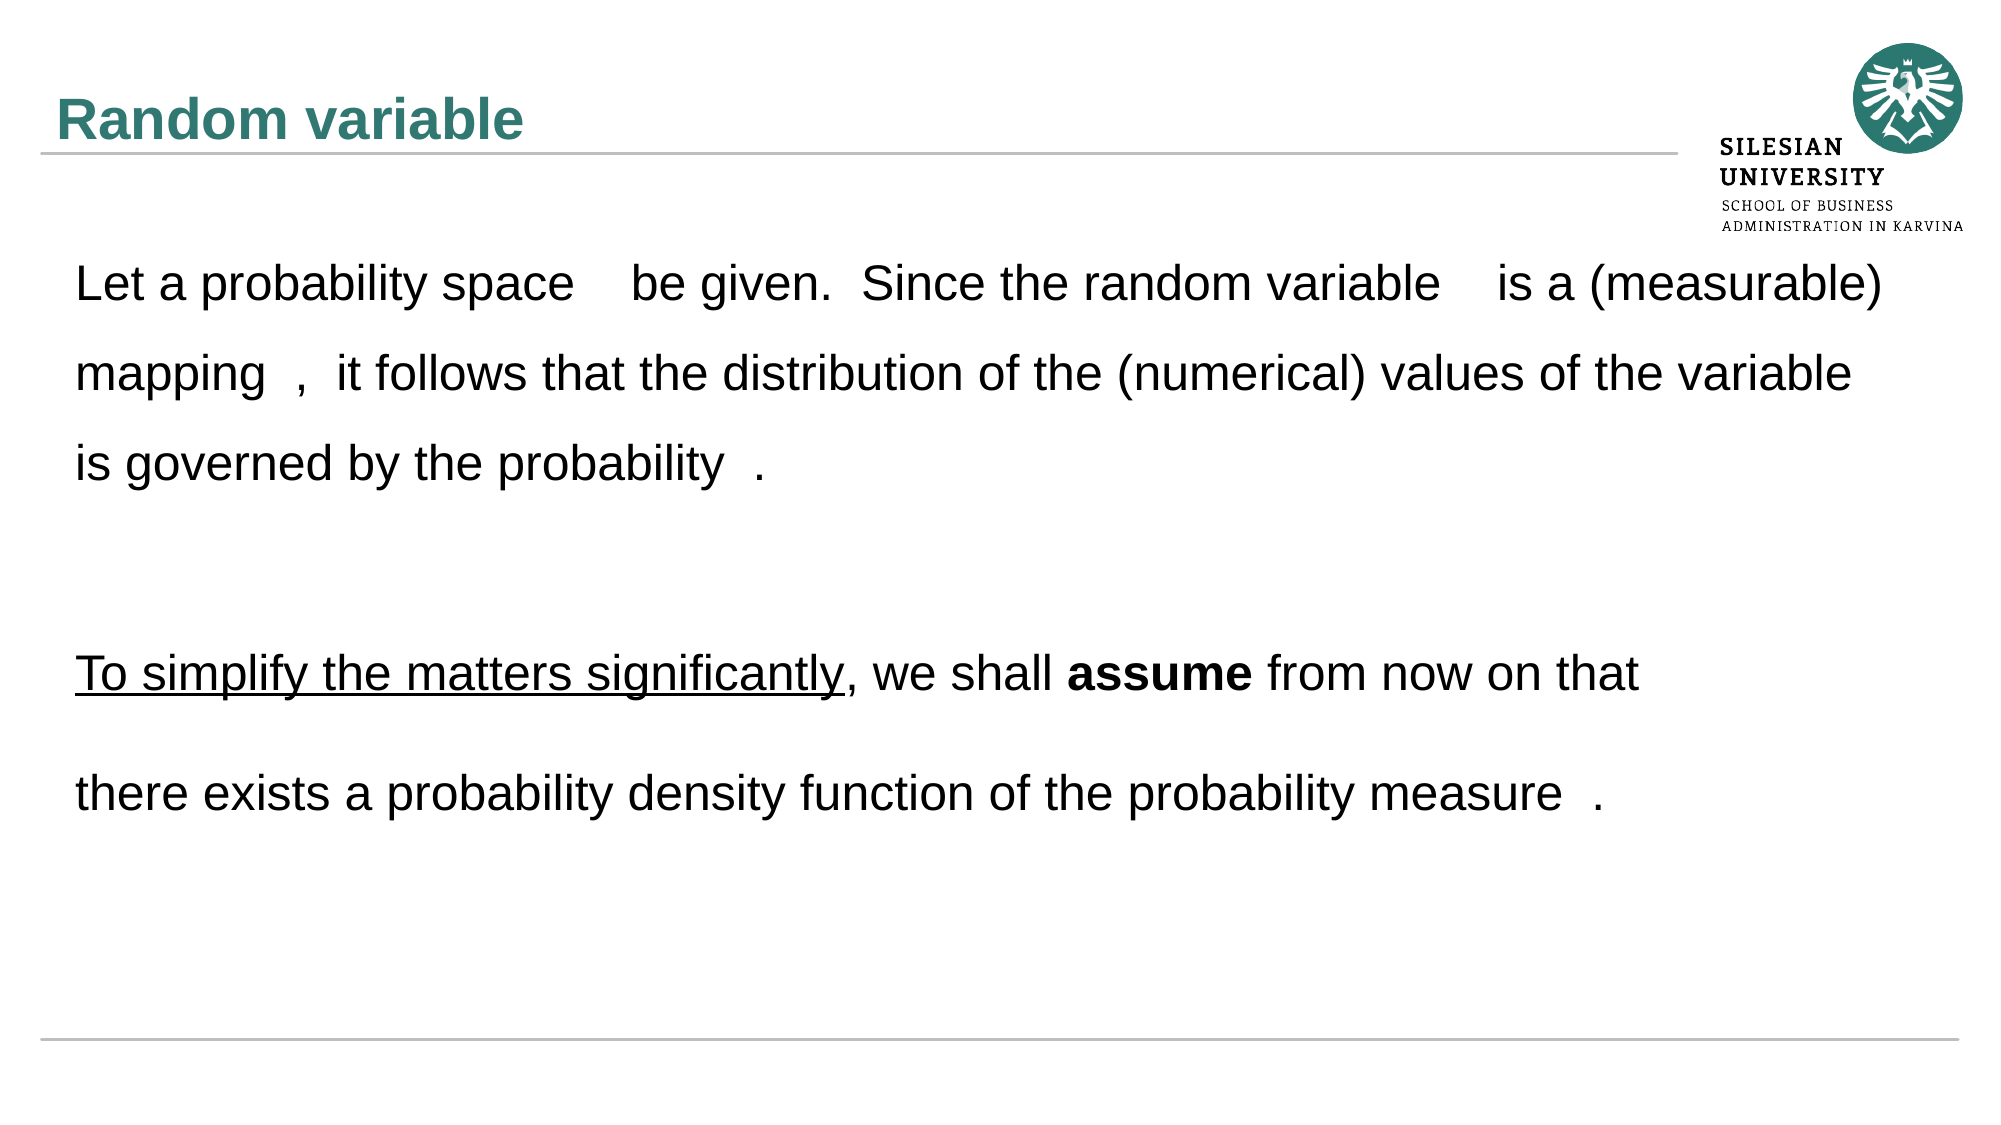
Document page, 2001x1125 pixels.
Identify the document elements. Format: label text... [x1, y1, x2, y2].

title Random variable [41, 73, 1636, 150]
picture [1720, 43, 1963, 231]
